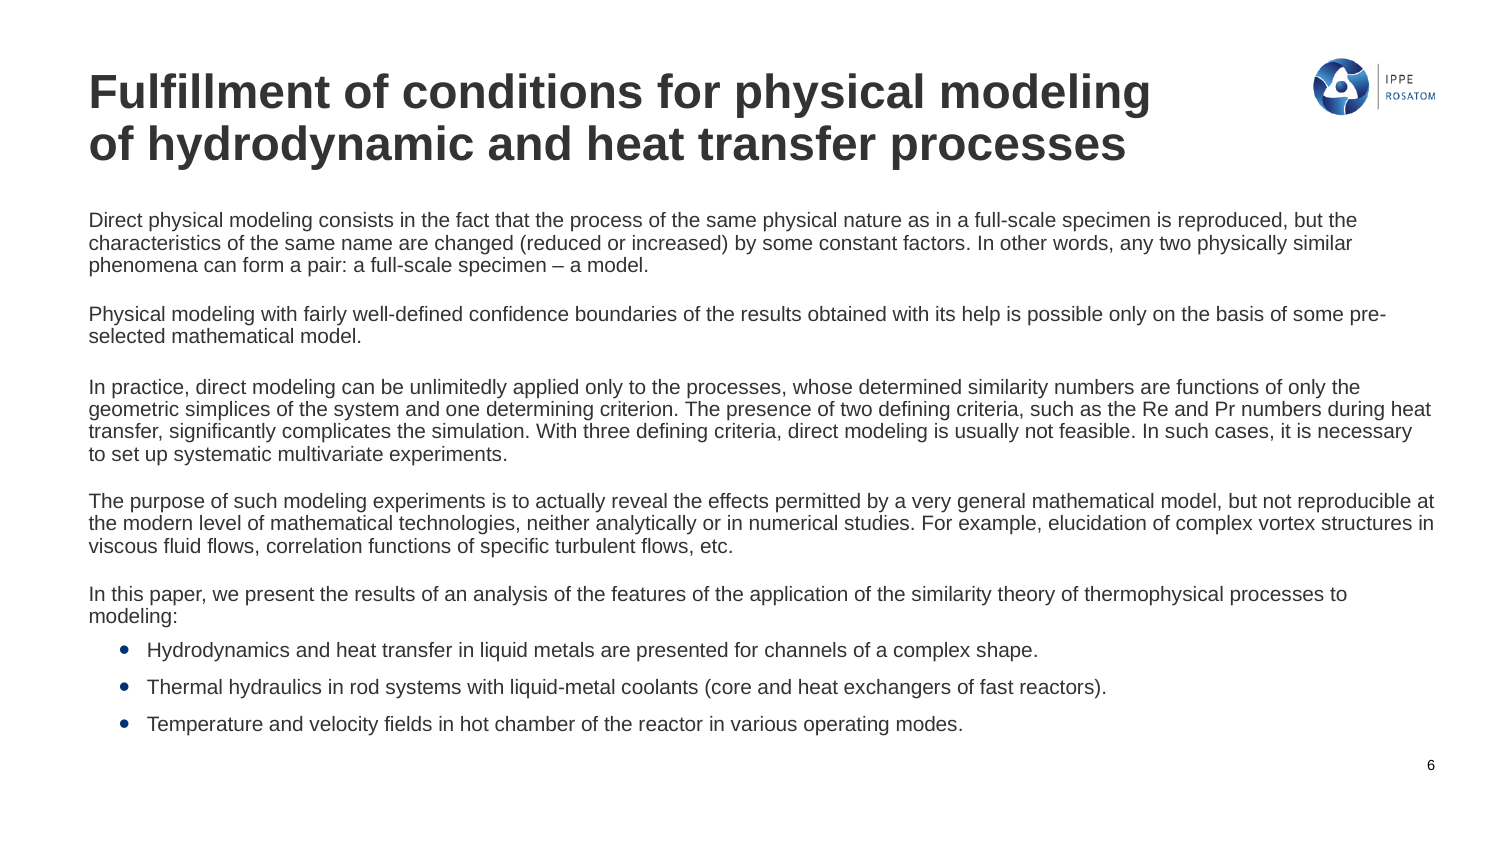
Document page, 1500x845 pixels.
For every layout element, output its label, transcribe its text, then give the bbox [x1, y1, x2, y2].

picture [1304, 45, 1435, 127]
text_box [88, 583, 1466, 741]
text_box Physical modeling with fairly well-defined confidence boundaries of the results obtained with its help is possible only on the basis of some pre-selected mathematical model. [88, 303, 1436, 353]
text_box In practice, direct modeling can be unlimitedly applied only to the processes, whose determined similarity numbers are functions of only the geometric simplices of the system and one determining criterion. The presence of two defining criteria, such as the Re and Pr numbers during heat transfer, significantly complicates the simulation. With three defining criteria, direct modeling is usually not feasible. In such cases, it is necessary to set up systematic multivariate experiments. [88, 376, 1436, 468]
text_box The purpose of such modeling experiments is to actually reveal the effects permitted by a very general mathematical model, but not reproducible at the modern level of mathematical technologies, neither analytically or in numerical studies. For example, elucidation of complex vortex structures in viscous fluid flows, correlation functions of specific turbulent flows, etc. [88, 490, 1436, 560]
list Direct physical modeling consists in the fact that the process of the same physical nature as in a full-scale specimen is reproduced, but the characteristics of the same name are changed (reduced or increased) by some constant factors. In other words, any two physically similar phenomena can form a pair: a full-scale specimen – a model. [88, 210, 1436, 281]
title Fulfillment of conditions for physical modeling of hydrodynamic and heat transfer processes [88, 67, 1310, 174]
